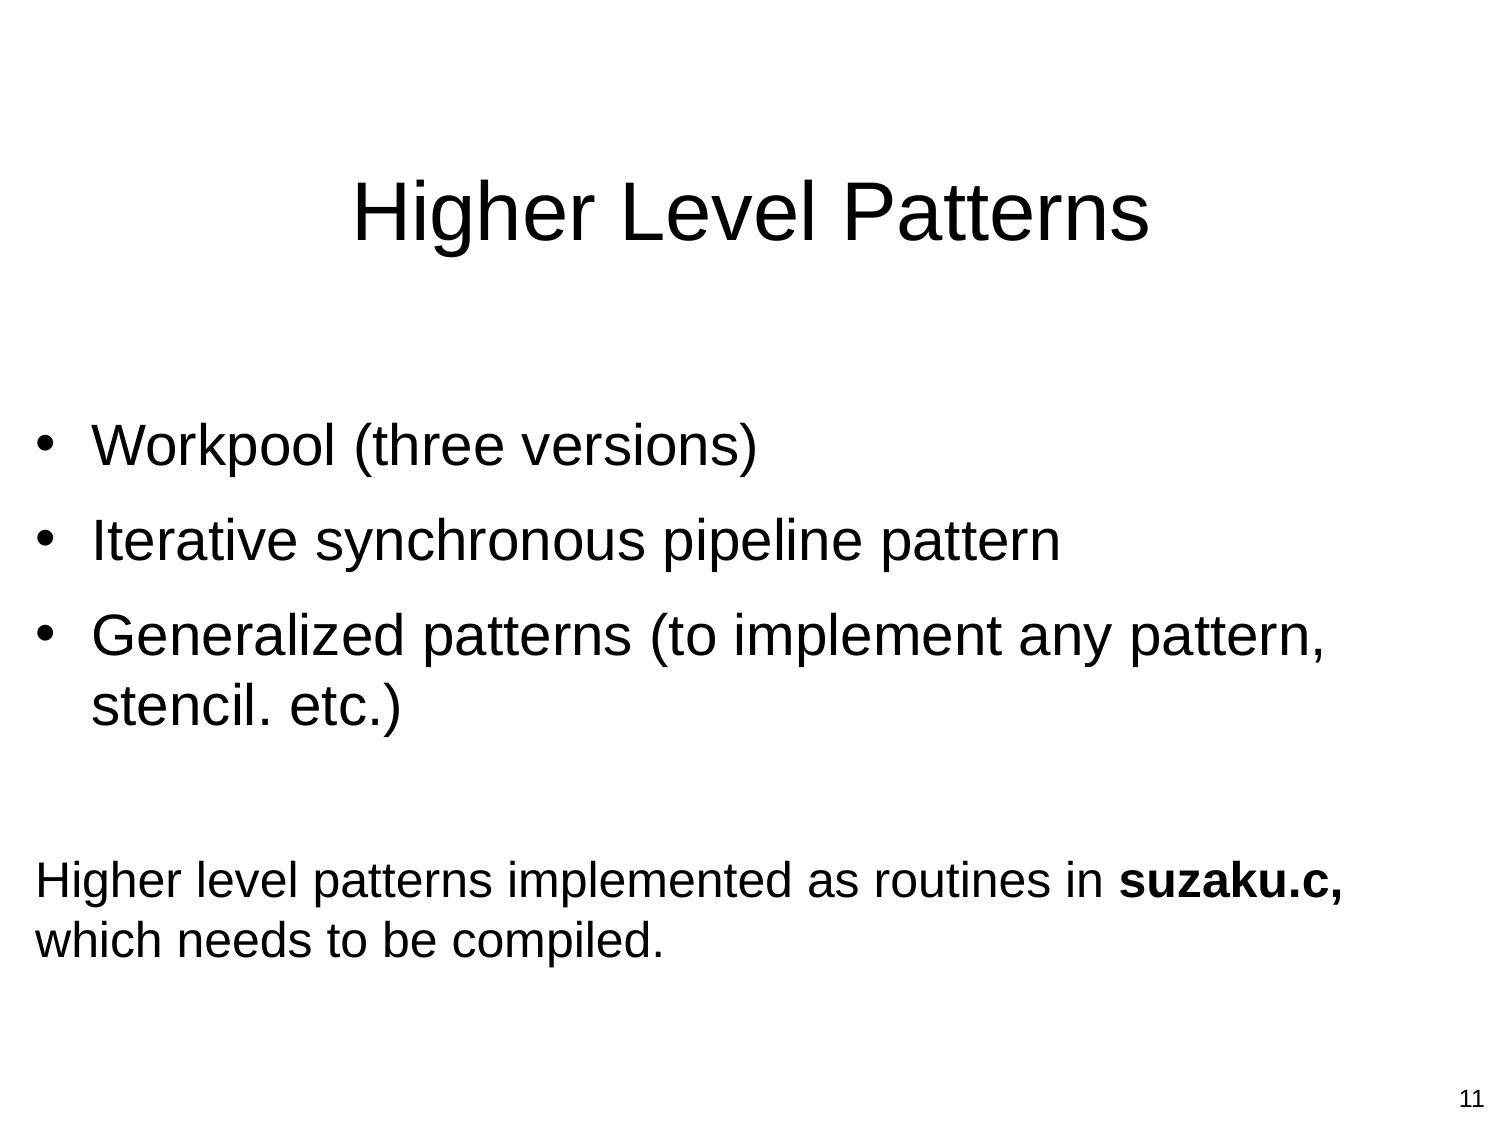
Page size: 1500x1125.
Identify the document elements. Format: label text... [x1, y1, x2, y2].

text_box Higher Level Patterns Workpool (three versions) Iterative synchronous pipeline pattern Generalized patterns (to implement any pattern, stencil. etc.) Higher level patterns implemented as routines in suzaku.c, which needs to be compiled. [20, 149, 1483, 975]
slide_number 11 [1424, 1074, 1500, 1125]
